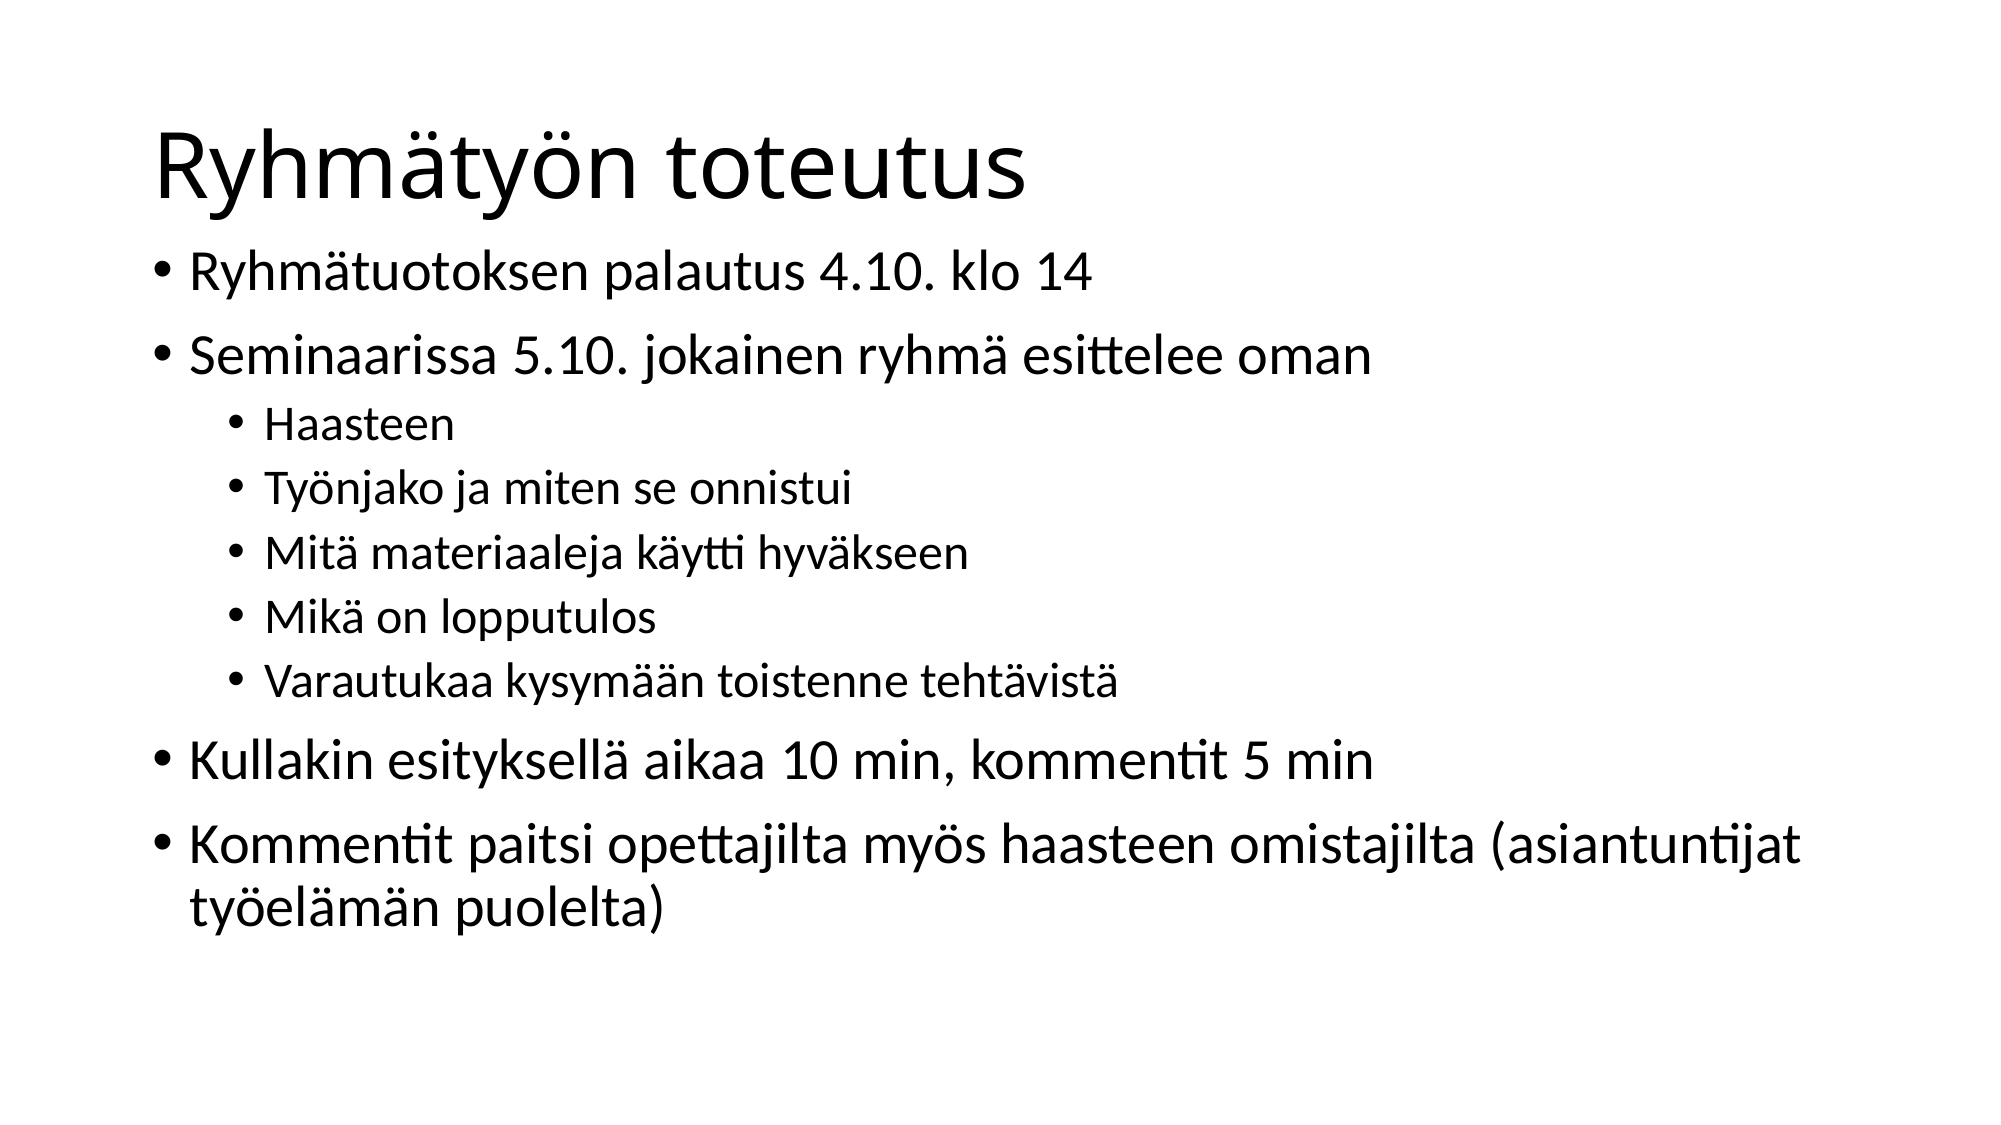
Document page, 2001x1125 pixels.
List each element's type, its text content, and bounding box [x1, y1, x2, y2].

title Ryhmätyön toteutus [137, 59, 1863, 232]
list Ryhmätuotoksen palautus 4.10. klo 14 Seminaarissa 5.10. jokainen ryhmä esittelee oman Haasteen Työnjako ja miten se onnistui Mitä materiaaleja käytti hyväkseen Mikä on lopputulos Varautukaa kysymään toistenne tehtävistä Kullakin esityksellä aikaa 10 min, kommentit 5 min Kommentit paitsi opettajilta myös haasteen omistajilta (asiantuntijat työelämän puolelta) [137, 232, 1863, 1014]
